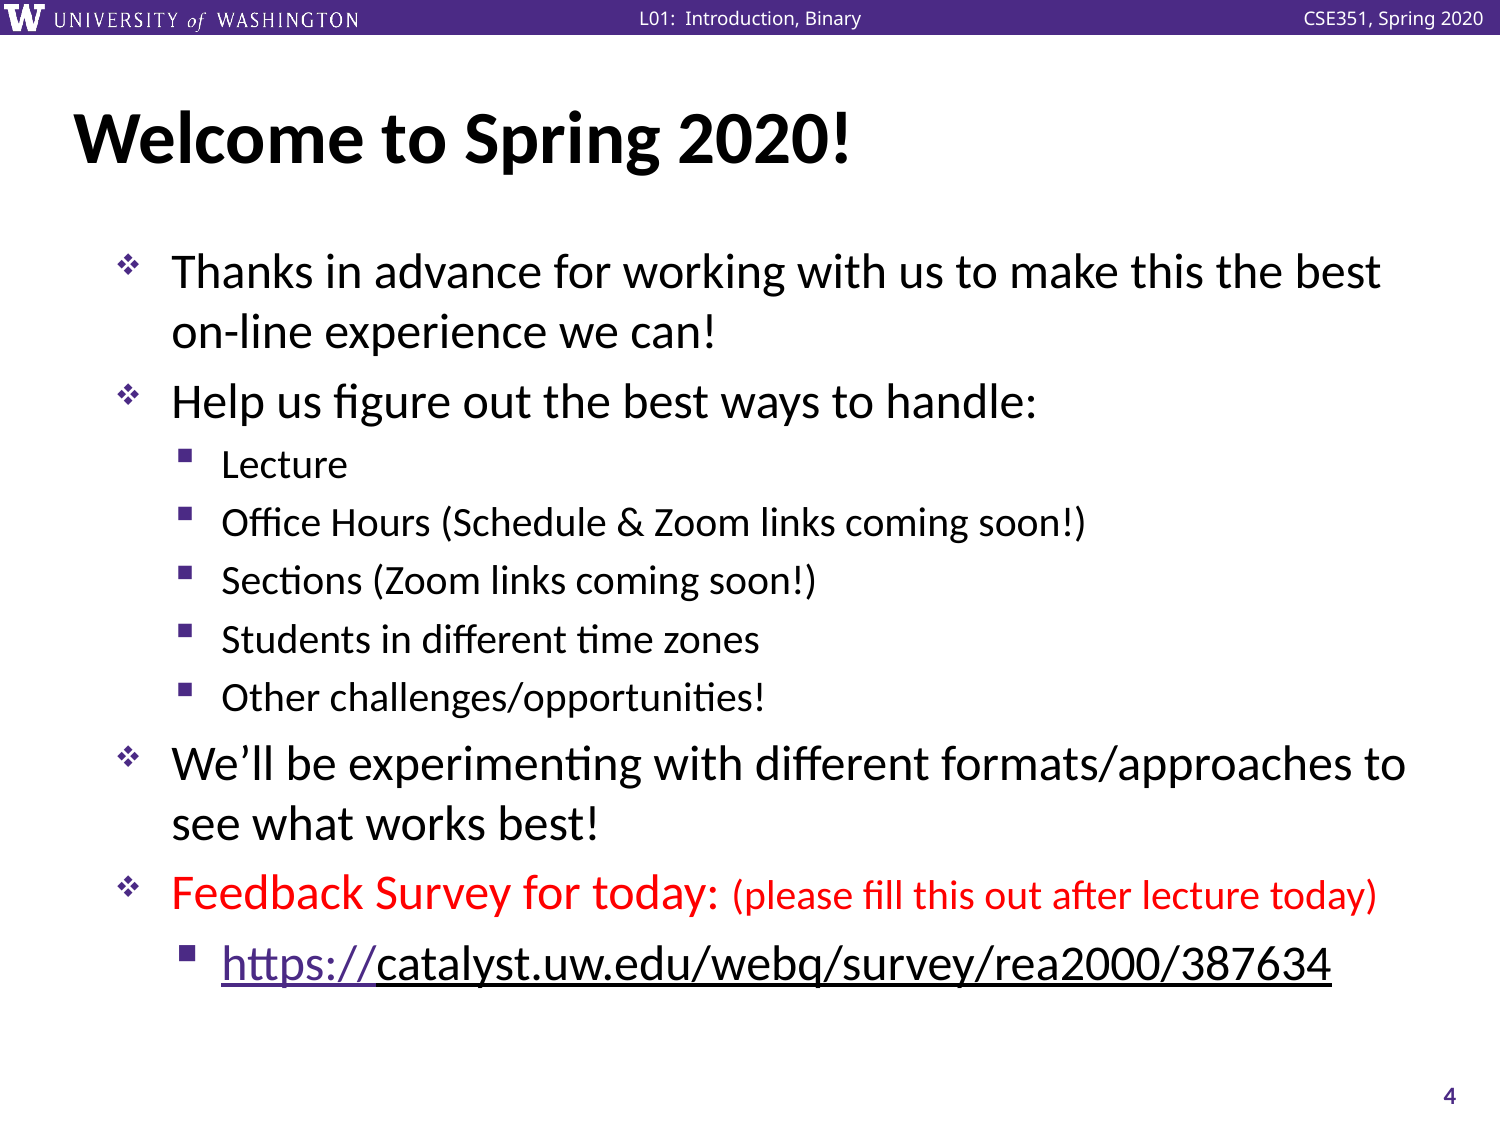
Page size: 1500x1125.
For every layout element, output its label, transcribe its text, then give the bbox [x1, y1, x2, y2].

slide_number 4 [1400, 1065, 1500, 1125]
title Welcome to Spring 2020! [58, 71, 1438, 197]
picture [4, 4, 358, 32]
list Thanks in advance for working with us to make this the best on-line experience we can! Help us figure out the best ways to handle: Lecture Office Hours (Schedule & Zoom links coming soon!) Sections (Zoom links coming soon!) Students in different time zones Other challenges/opportunities! We’ll be experimenting with different formats/approaches to see what works best! Feedback Survey for today: (please fill this out after lecture today) https://catalyst.uw.edu/webq/survey/rea2000/387634 [99, 230, 1473, 1096]
